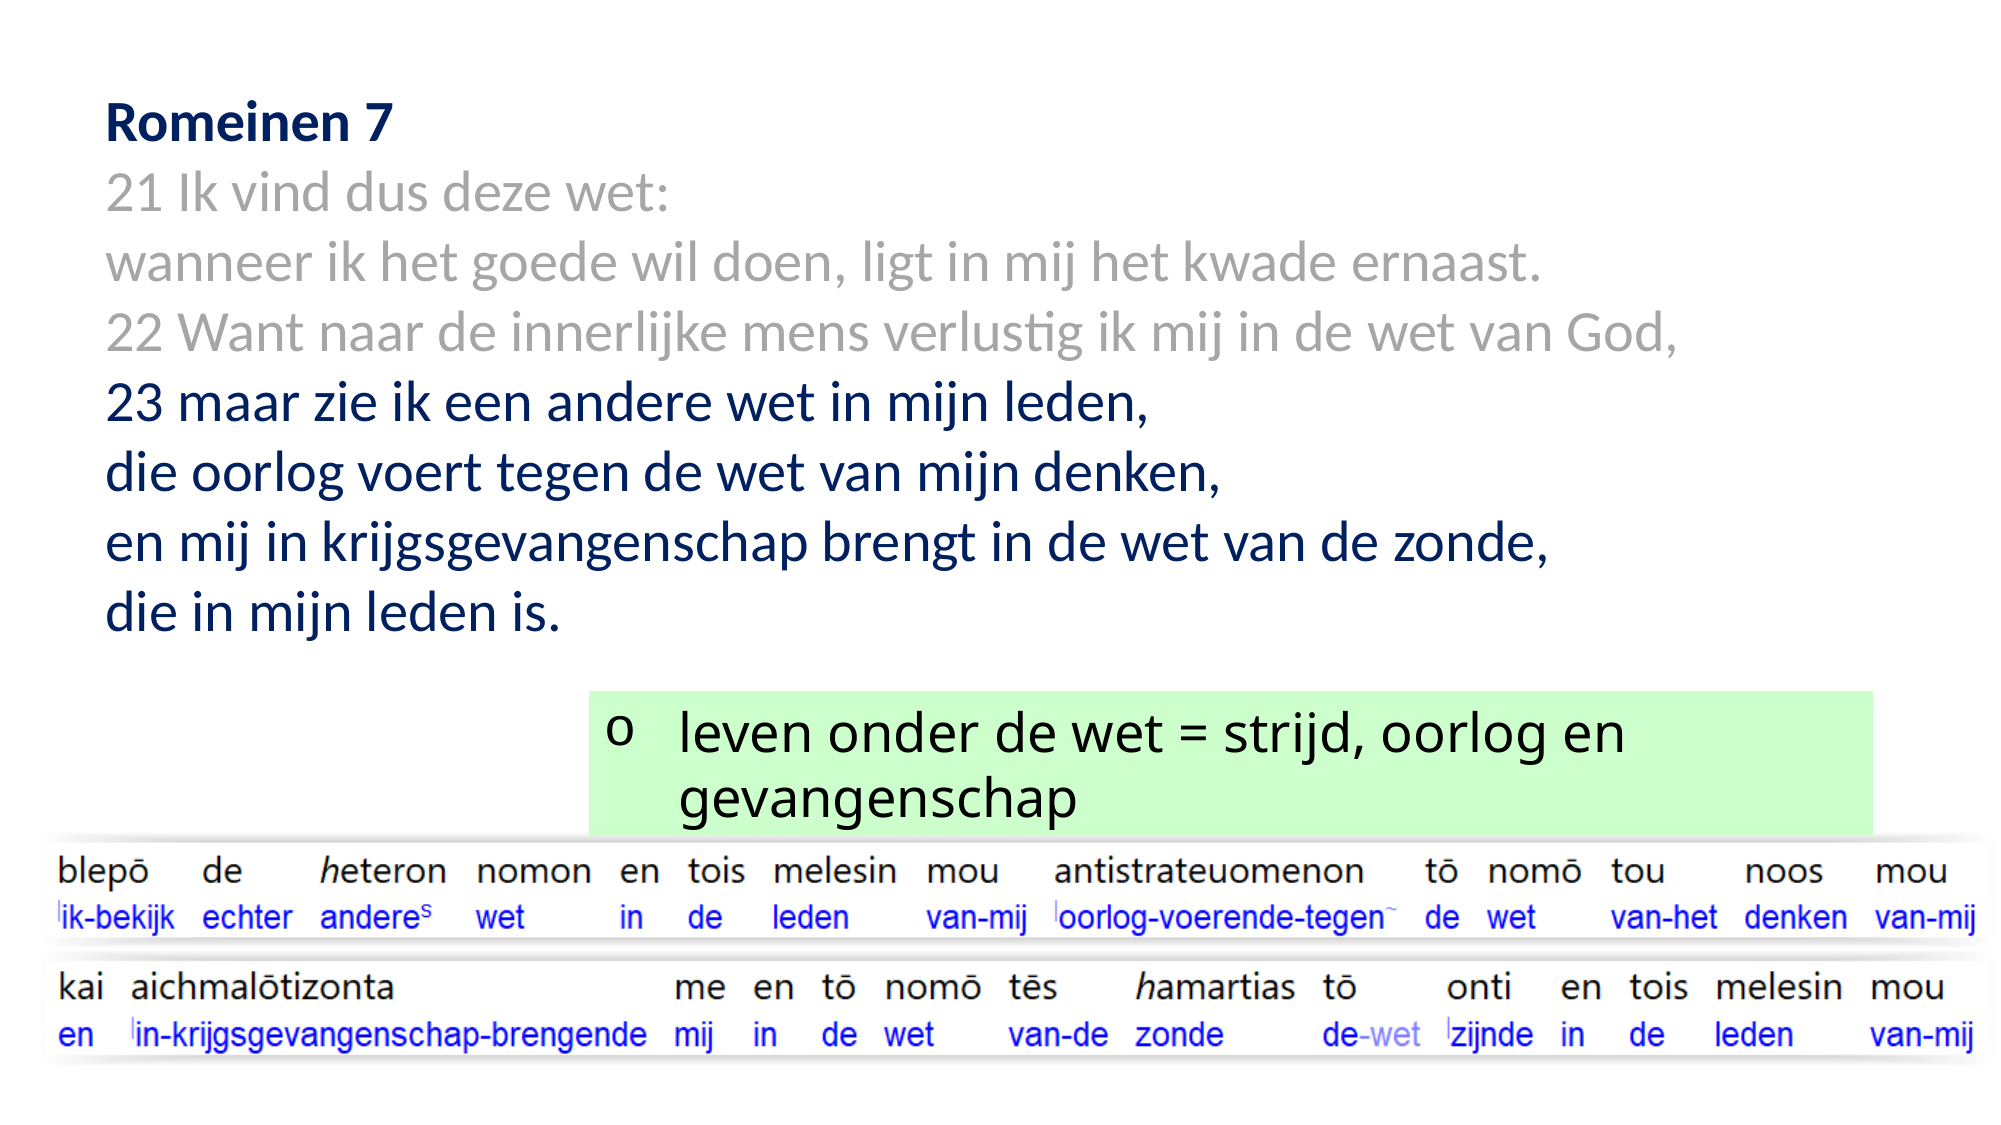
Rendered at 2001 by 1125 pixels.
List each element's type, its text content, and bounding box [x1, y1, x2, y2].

picture [33, 830, 2000, 1067]
text_box Romeinen 7 21 Ik vind dus deze wet: wanneer ik het goede wil doen, ligt in mij het kwade ernaast. 22 Want naar de innerlijke mens verlustig ik mij in de wet van God, 23 maar zie ik een andere wet in mijn leden, die oorlog voert tegen de wet van mijn denken, en mij in krijgsgevangenschap brengt in de wet van de zonde, die in mijn leden is. [90, 75, 1967, 651]
text_box leven onder de wet = strijd, oorlog en gevangenschap [589, 691, 1873, 830]
